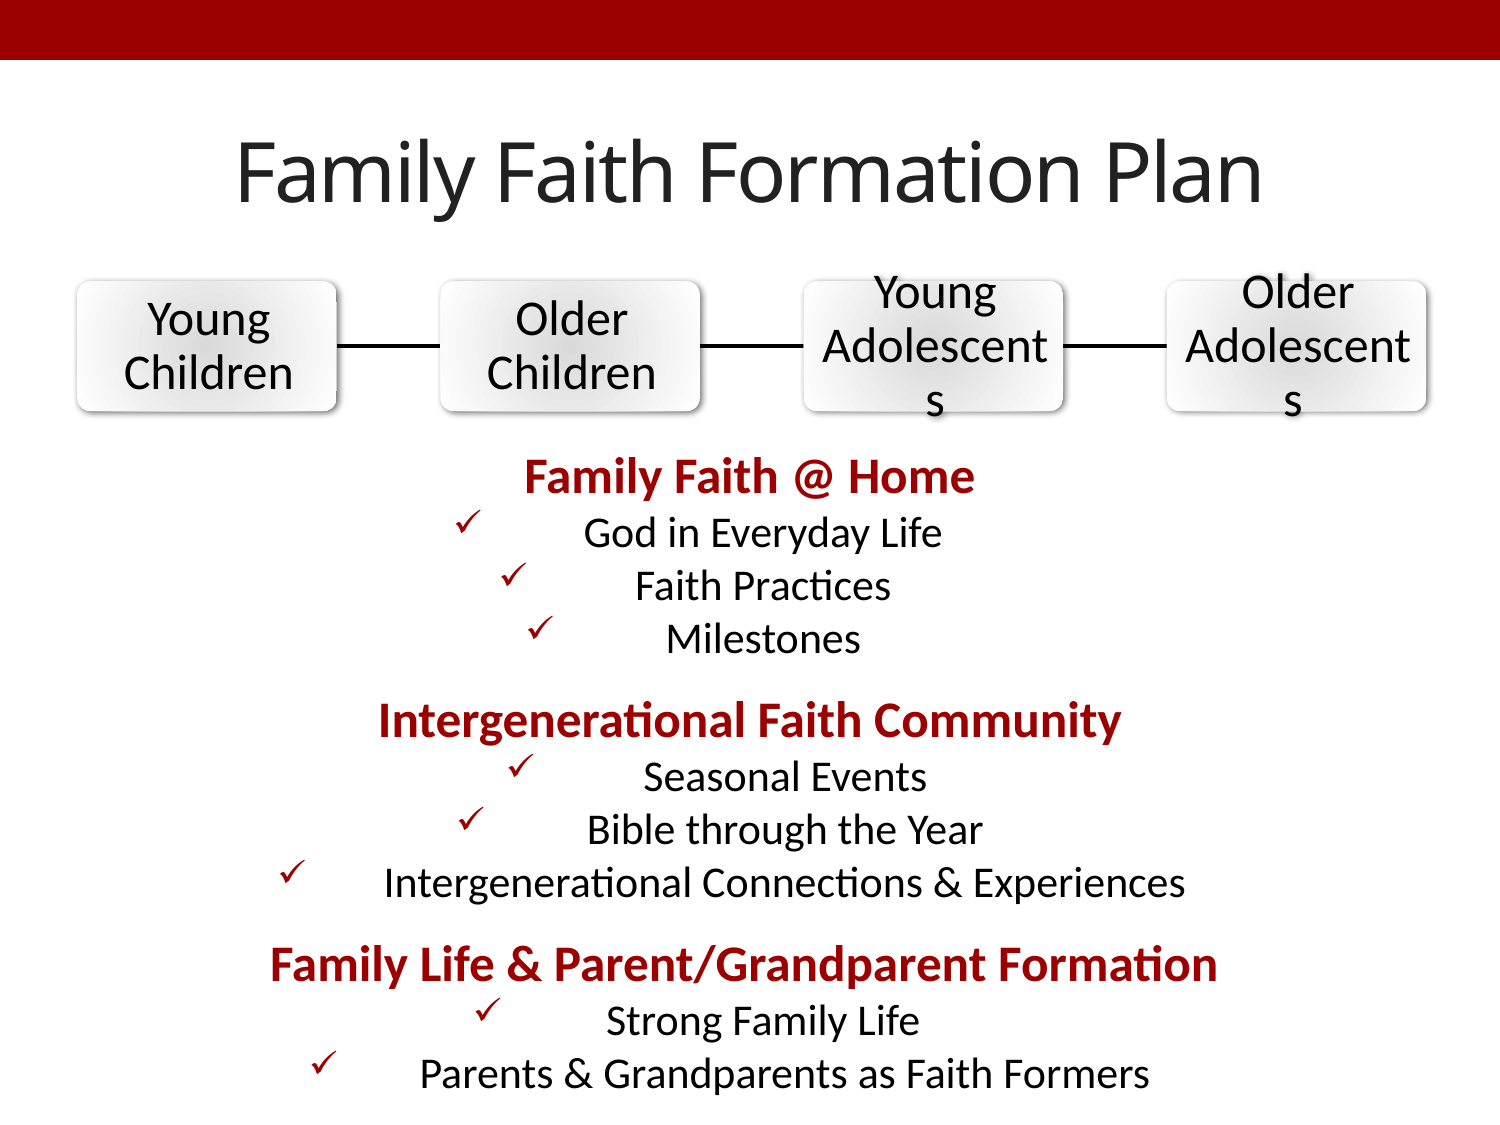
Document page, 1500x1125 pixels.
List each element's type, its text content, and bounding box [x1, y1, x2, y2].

list Family Faith @ Home God in Everyday Life Faith Practices Milestones Intergenerational Faith Community Seasonal Events Bible through the Year Intergenerational Connections & Experiences Family Life & Parent/Grandparent Formation Strong Family Life Parents & Grandparents as Faith Formers [75, 434, 1425, 1112]
title Family Faith Formation Plan [75, 87, 1425, 250]
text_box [76, 271, 1427, 421]
